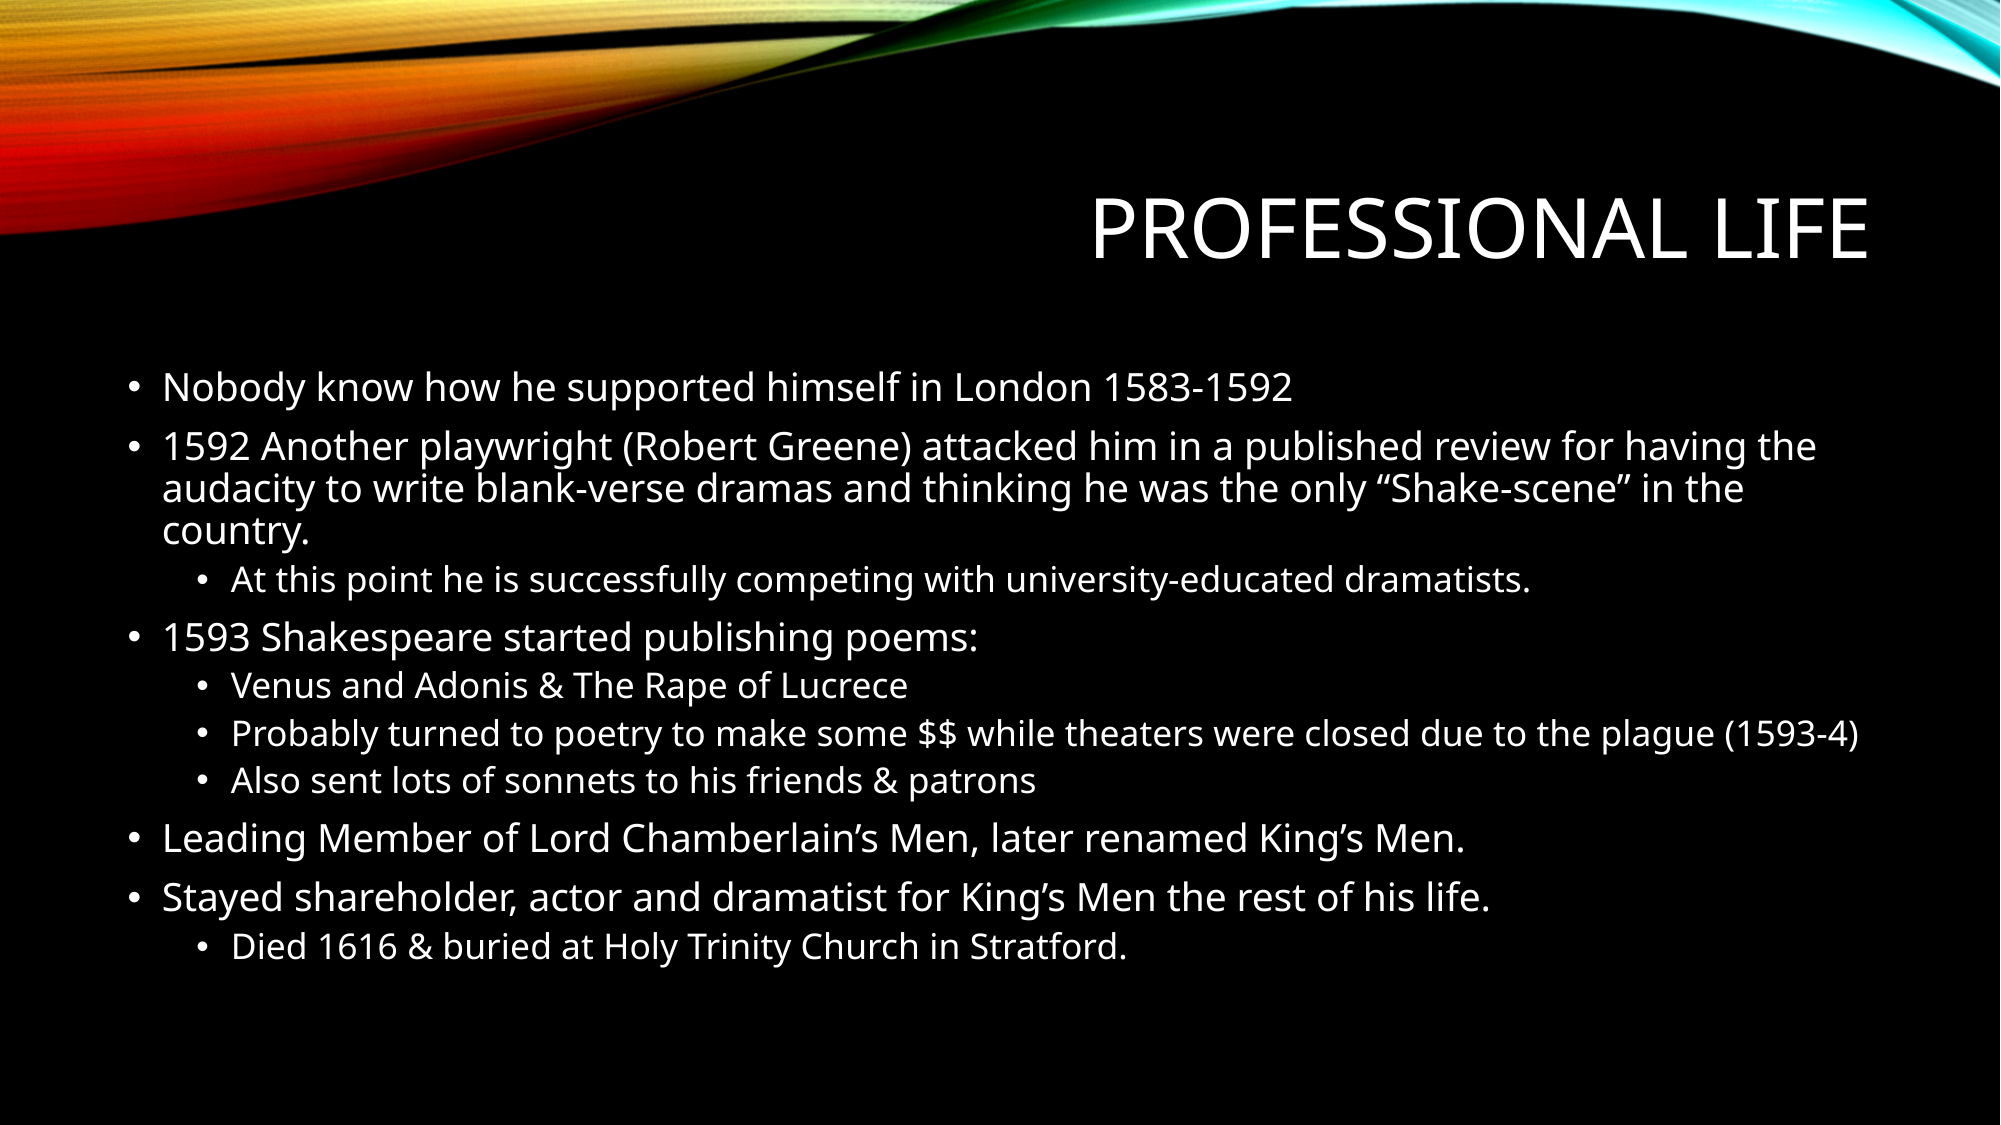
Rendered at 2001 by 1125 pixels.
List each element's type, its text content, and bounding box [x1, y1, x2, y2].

list Nobody know how he supported himself in London 1583-1592 1592 Another playwright (Robert Greene) attacked him in a published review for having the audacity to write blank-verse dramas and thinking he was the only “Shake-scene” in the country. At this point he is successfully competing with university-educated dramatists. 1593 Shakespeare started publishing poems: Venus and Adonis & The Rape of Lucrece Probably turned to poetry to make some $$ while theaters were closed due to the plague (1593-4) Also sent lots of sonnets to his friends & patrons Leading Member of Lord Chamberlain’s Men, later renamed King’s Men. Stayed shareholder, actor and dramatist for King’s Men the rest of his life. Died 1616 & buried at Holy Trinity Church in Stratford. [112, 360, 1888, 1021]
picture [0, 0, 2000, 237]
title Professional life [474, 125, 1888, 338]
